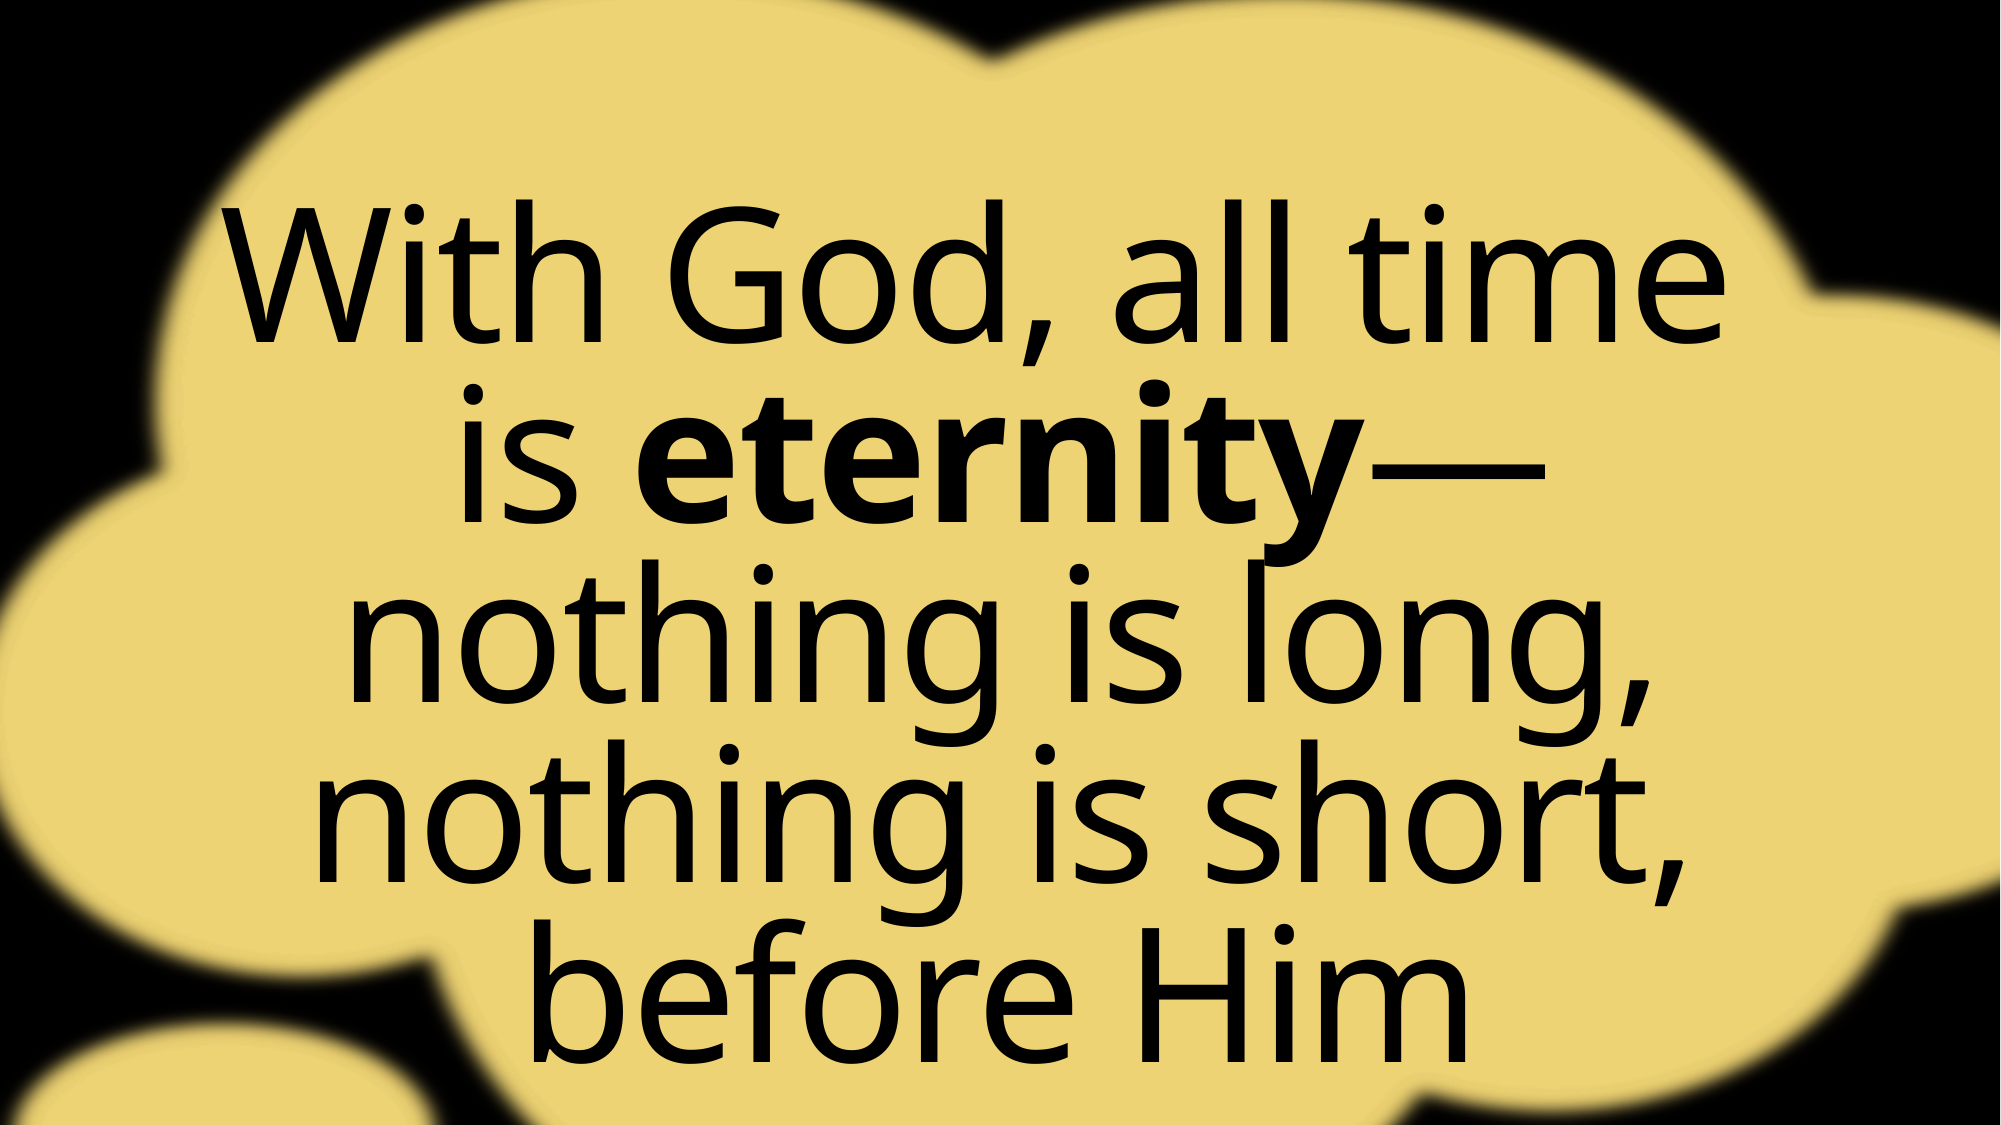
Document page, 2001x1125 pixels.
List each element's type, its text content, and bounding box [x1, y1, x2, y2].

text_box With God, all time is eternity—nothing is long, nothing is short, before Him [197, 191, 1803, 1107]
picture [0, 0, 2001, 1125]
